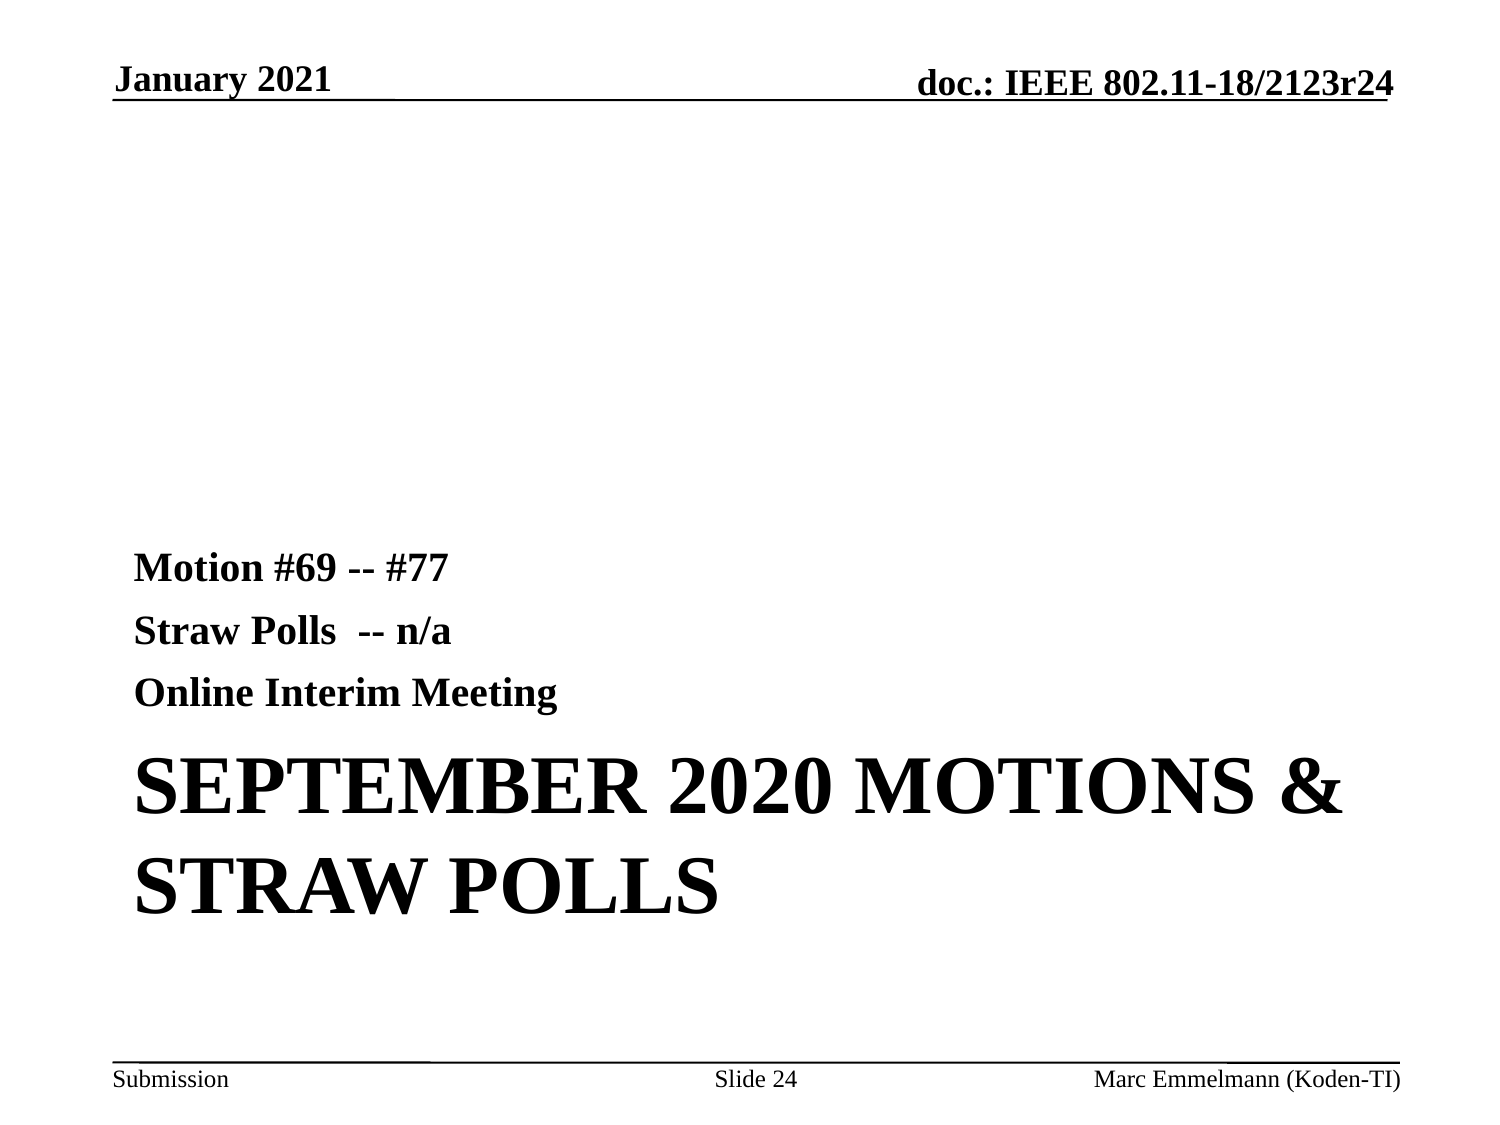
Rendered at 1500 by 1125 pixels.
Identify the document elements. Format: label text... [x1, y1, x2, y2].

list Motion #69 -- #77 Straw Polls -- n/a Online Interim Meeting [118, 476, 1394, 724]
slide_number Slide 24 [712, 1061, 800, 1123]
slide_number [114, 54, 423, 100]
footer Marc Emmelmann (Koden-TI) [878, 1061, 1402, 1093]
title September 2020 Motions & Straw Polls [118, 724, 1394, 947]
